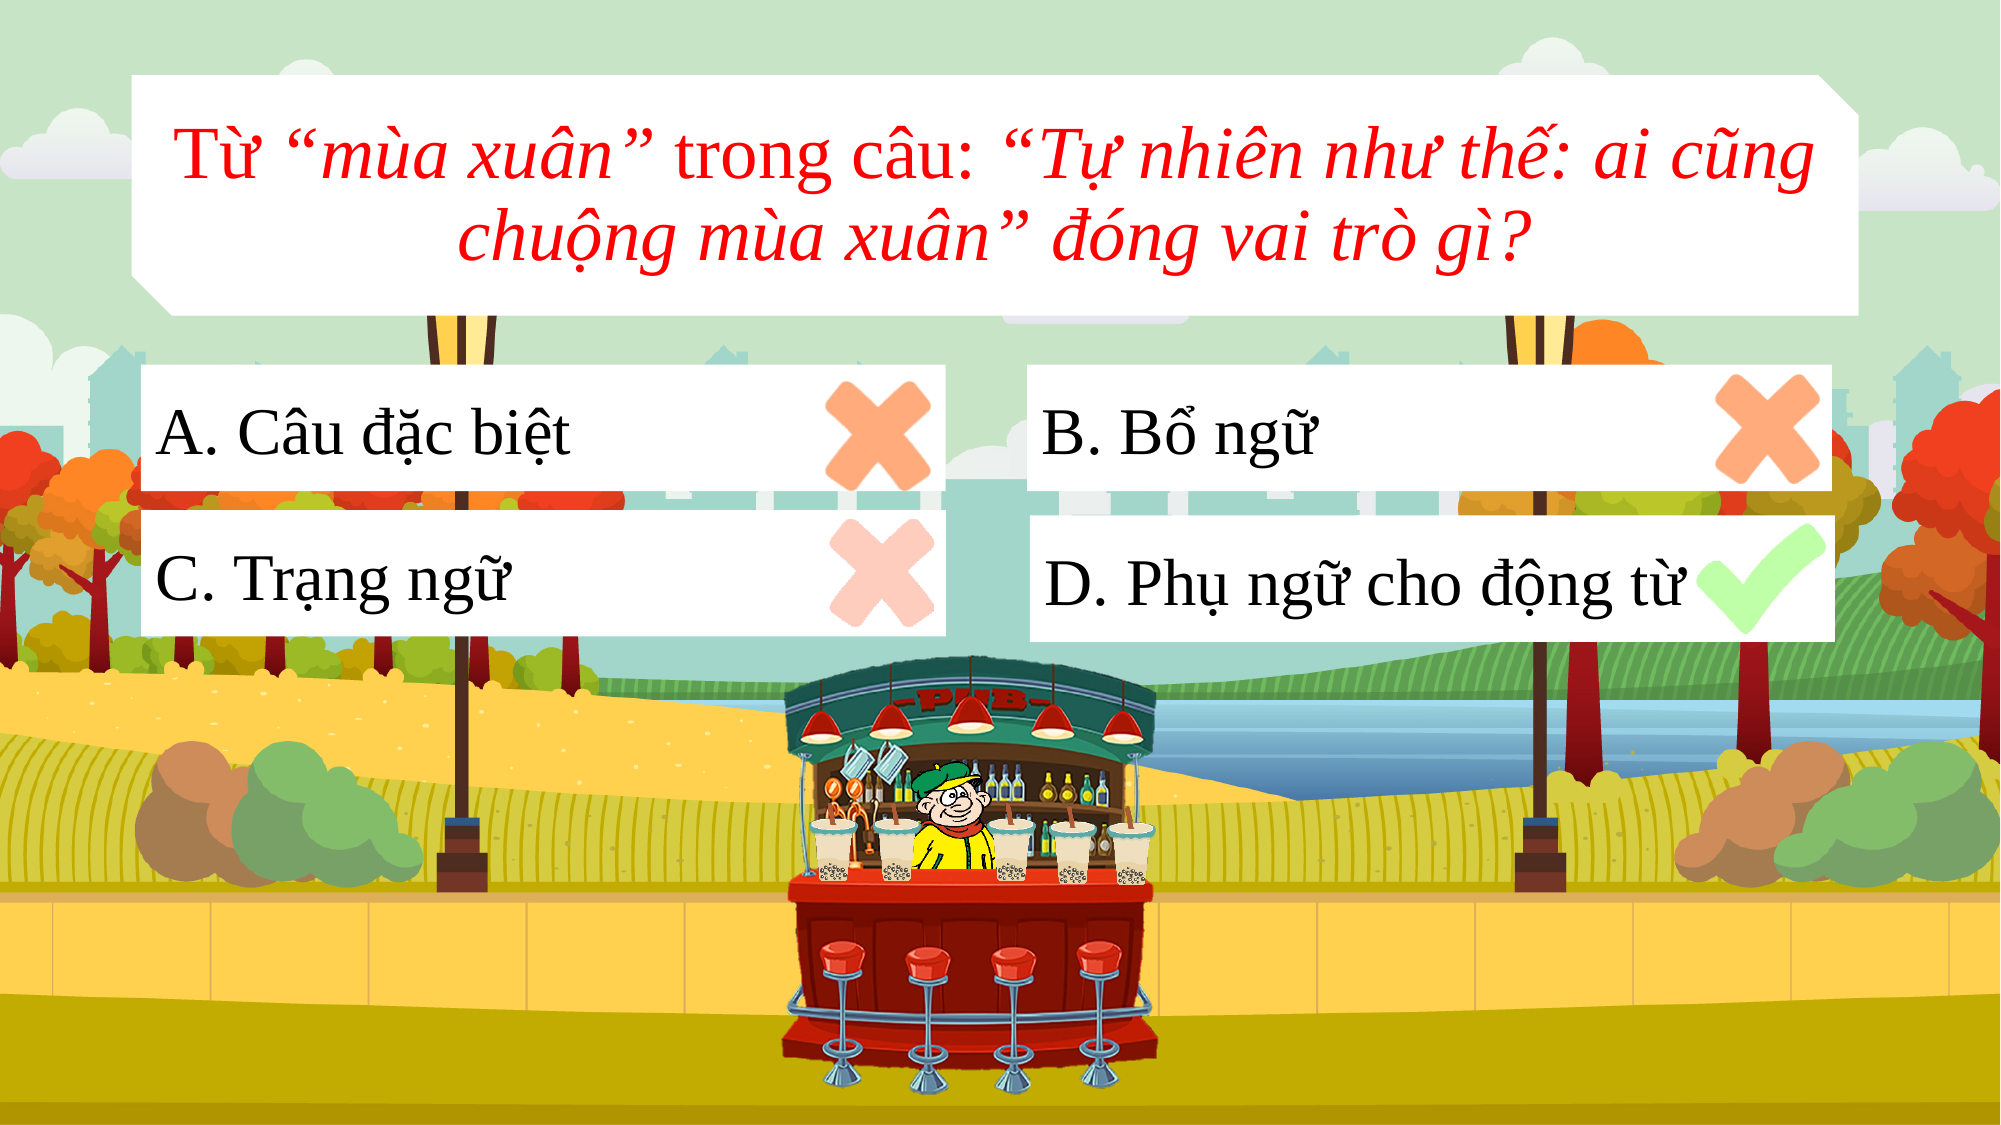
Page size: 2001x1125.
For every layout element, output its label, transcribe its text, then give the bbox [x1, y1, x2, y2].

picture [0, 0, 2001, 1125]
text_box A. Câu đặc biệt [140, 364, 947, 492]
text_box C. Trạng ngữ [140, 509, 947, 637]
text_box D. Phụ ngữ cho động từ [1029, 514, 1836, 643]
text_box Từ “mùa xuân” trong câu: “Tự nhiên như thế: ai cũng chuộng mùa xuân” đóng vai trò gì? [130, 73, 1860, 317]
text_box B. Bổ ngữ [1026, 364, 1833, 492]
